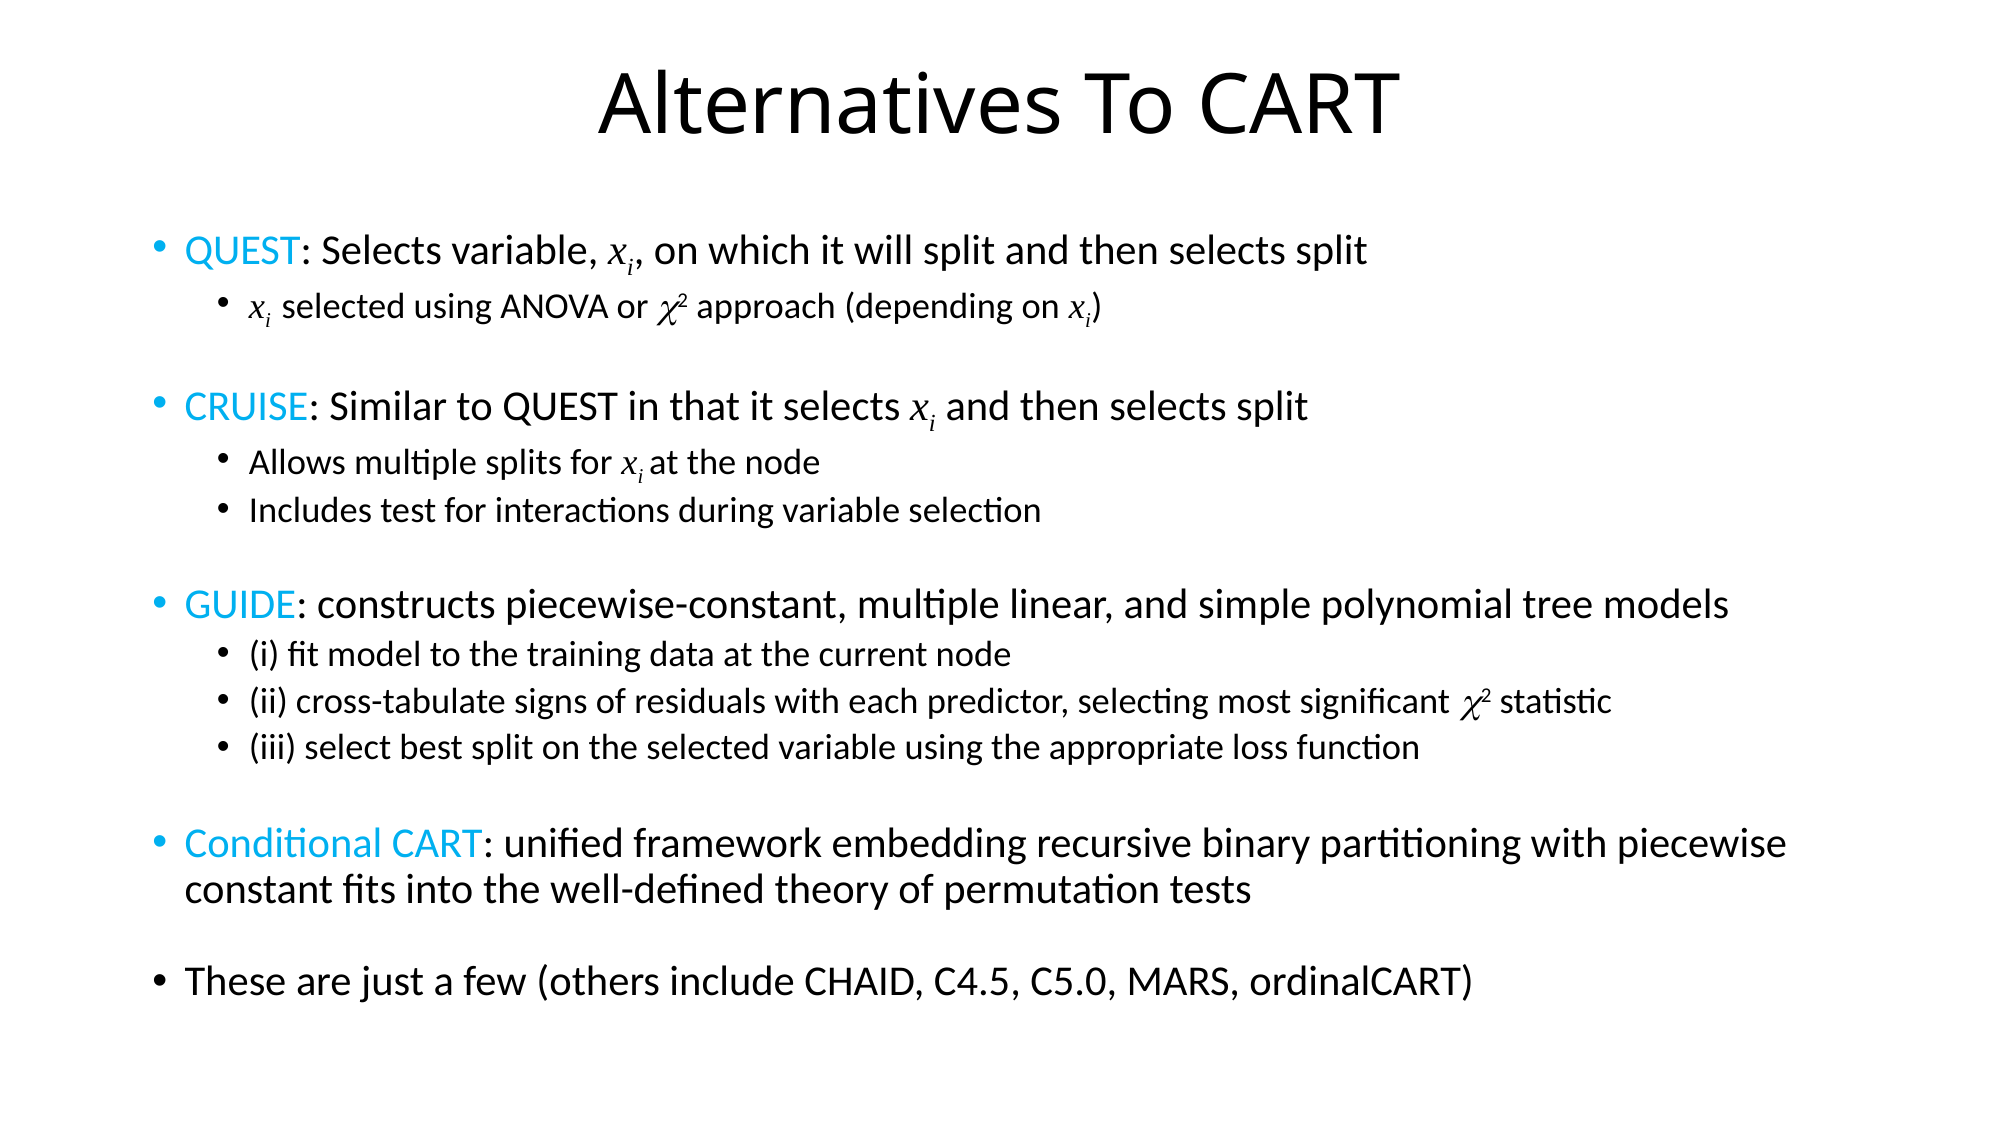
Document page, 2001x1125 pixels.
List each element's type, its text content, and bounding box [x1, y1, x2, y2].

list QUEST: Selects variable, xi, on which it will split and then selects split xi selected using ANOVA or c2 approach (depending on xi) CRUISE: Similar to QUEST in that it selects xi and then selects split Allows multiple splits for xi at the node Includes test for interactions during variable selection GUIDE: constructs piecewise-constant, multiple linear, and simple polynomial tree models (i) fit model to the training data at the current node (ii) cross-tabulate signs of residuals with each predictor, selecting most significant c2 statistic (iii) select best split on the selected variable using the appropriate loss function Conditional CART: unified framework embedding recursive binary partitioning with piecewise constant fits into the well-defined theory of permutation tests These are just a few (others include CHAID, C4.5, C5.0, MARS, ordinalCART) [137, 215, 1863, 1014]
title Alternatives To CART [137, 0, 1863, 215]
